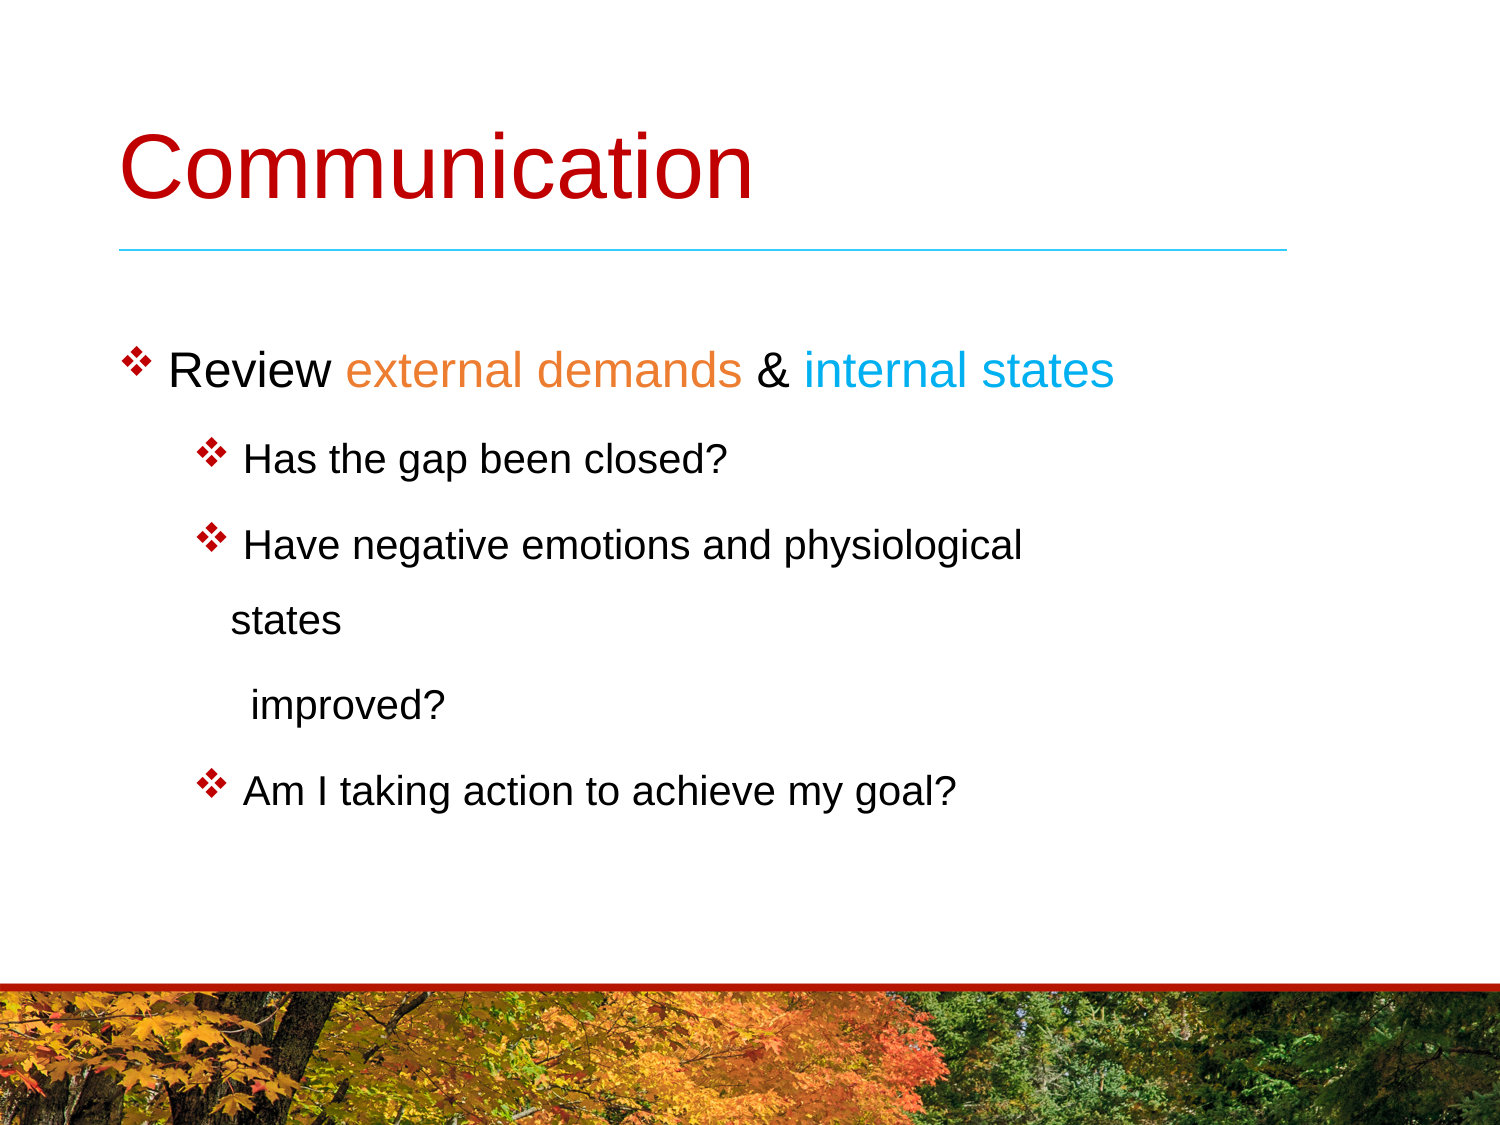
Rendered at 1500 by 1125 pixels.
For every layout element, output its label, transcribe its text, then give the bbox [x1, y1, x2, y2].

list Review external demands & internal states Has the gap been closed? Have negative emotions and physiological states improved? Am I taking action to achieve my goal? [103, 299, 1162, 1014]
title Communication [103, 59, 1397, 278]
picture [0, 0, 1500, 1125]
